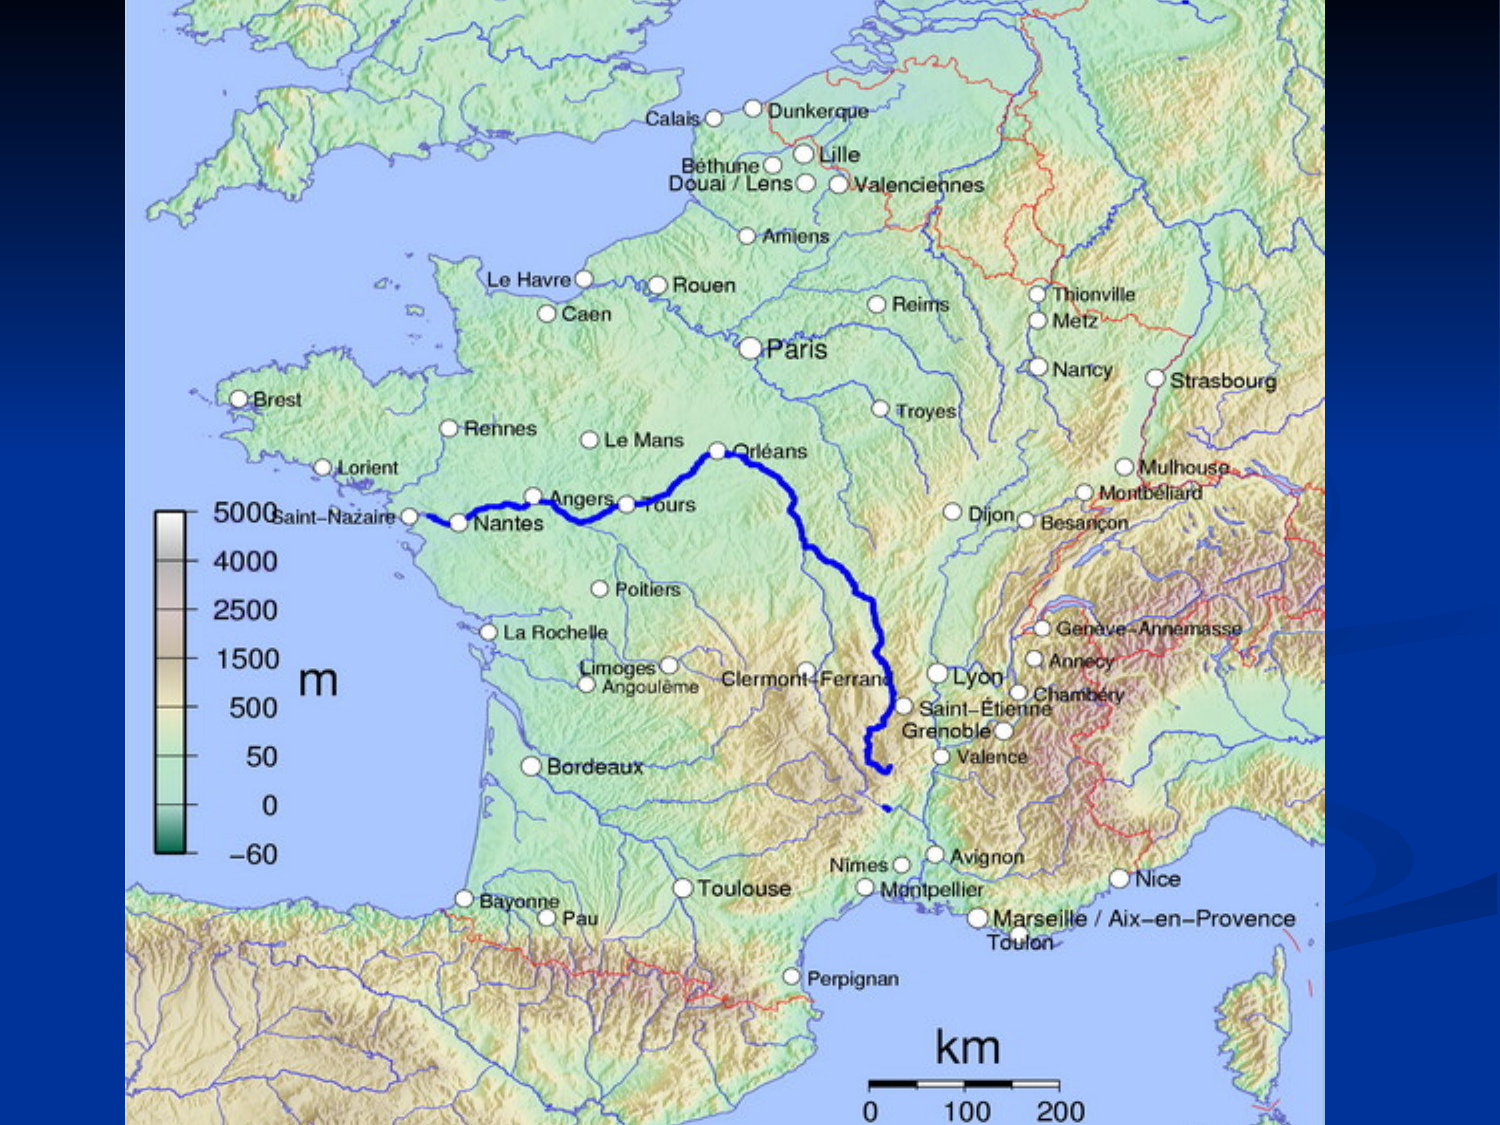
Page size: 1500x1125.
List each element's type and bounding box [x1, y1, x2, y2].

picture [124, 0, 1326, 1125]
